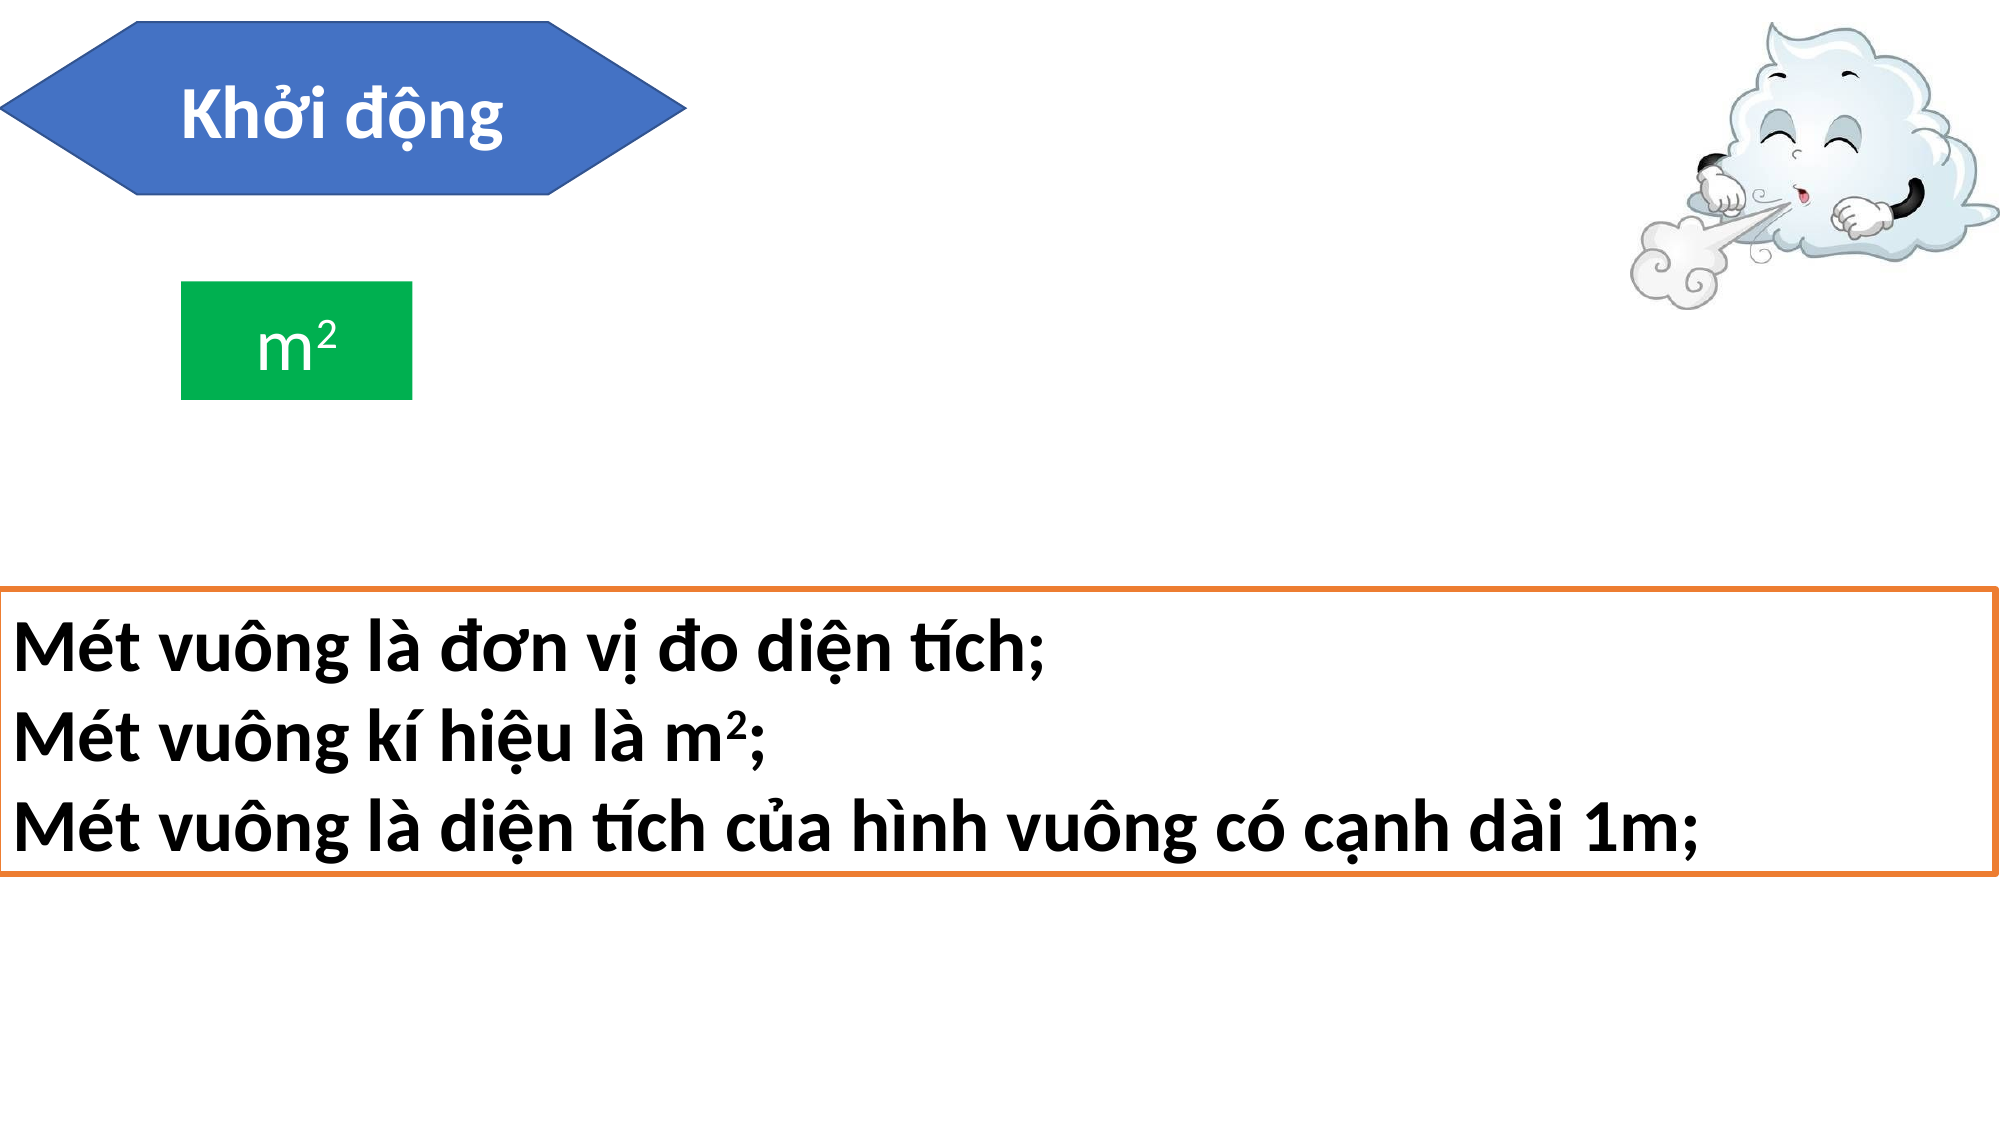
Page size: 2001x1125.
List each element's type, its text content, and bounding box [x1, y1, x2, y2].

text_box m2 [180, 280, 413, 401]
text_box Khởi động [0, 21, 688, 196]
text_box Mét vuông là đơn vị đo diện tích; Mét vuông kí hiệu là m2; Mét vuông là diện tích của hình vuông có cạnh dài 1m; [0, 589, 1996, 875]
picture [1630, 22, 2000, 310]
